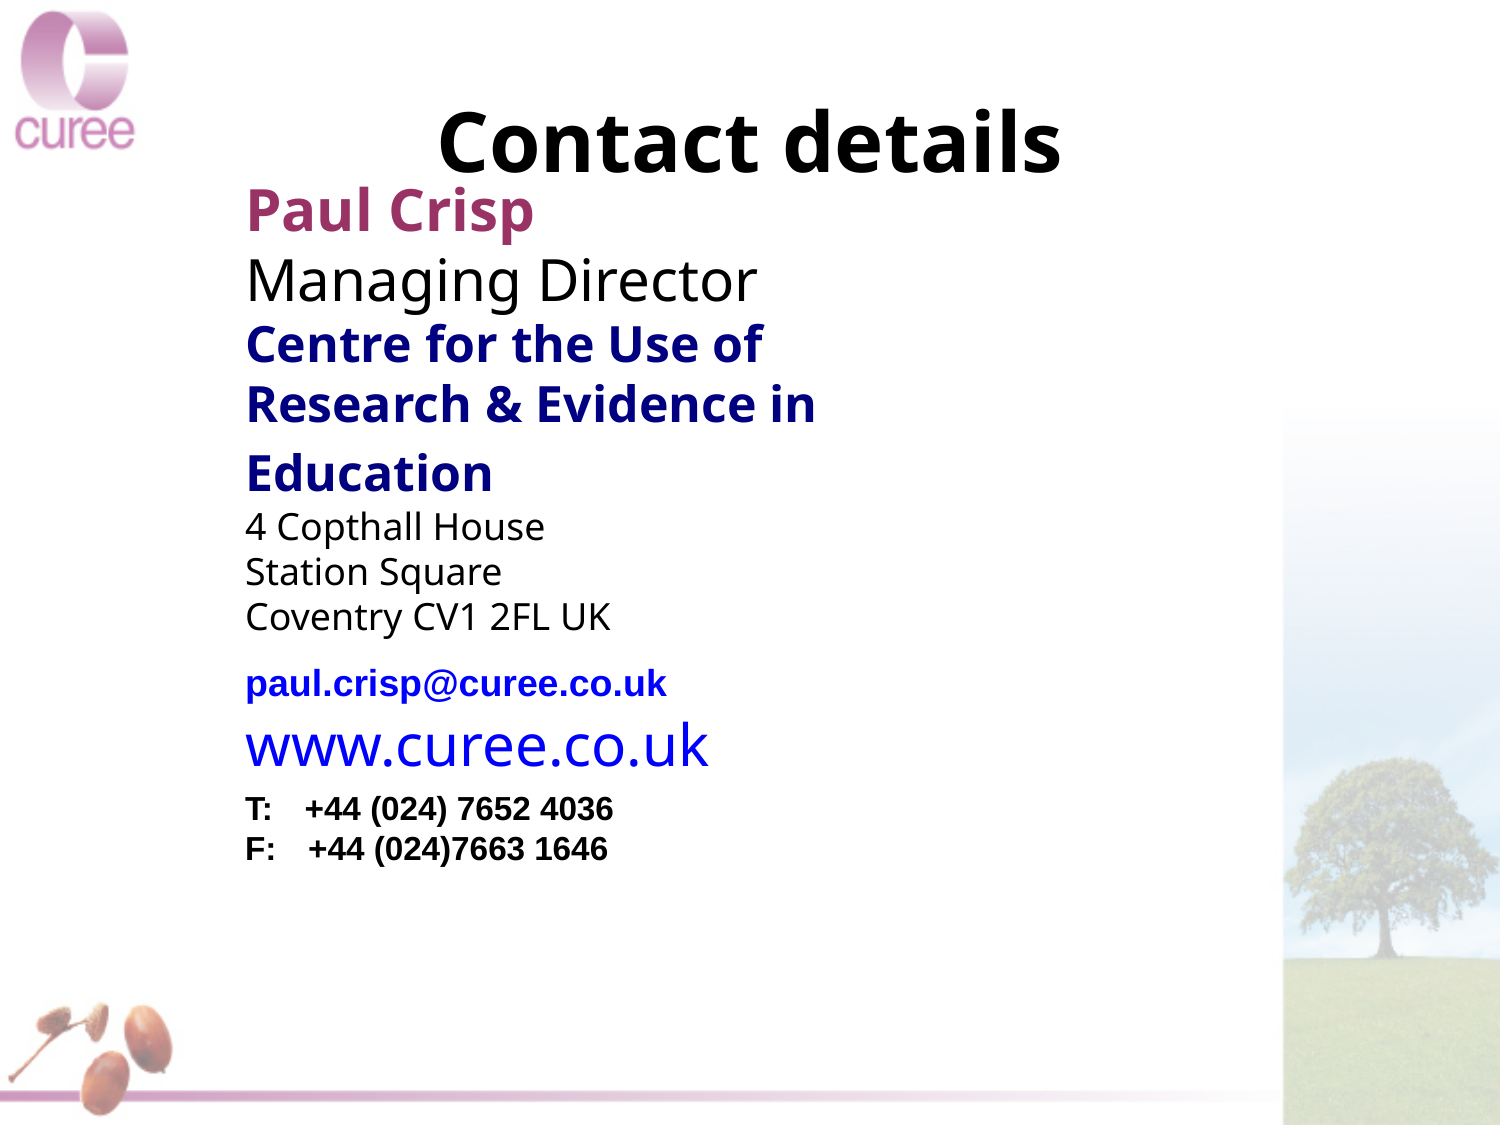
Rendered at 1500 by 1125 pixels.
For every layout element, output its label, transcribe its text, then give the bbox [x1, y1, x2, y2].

title Contact details [75, 45, 1425, 233]
text_box Paul Crisp Managing Director Centre for the Use of Research & Evidence in Education 4 Copthall House Station Square Coventry CV1 2FL UK paul.crisp@curee.co.uk www.curee.co.uk T: +44 (024) 7652 4036 F: +44 (024)7663 1646 [230, 165, 1010, 920]
